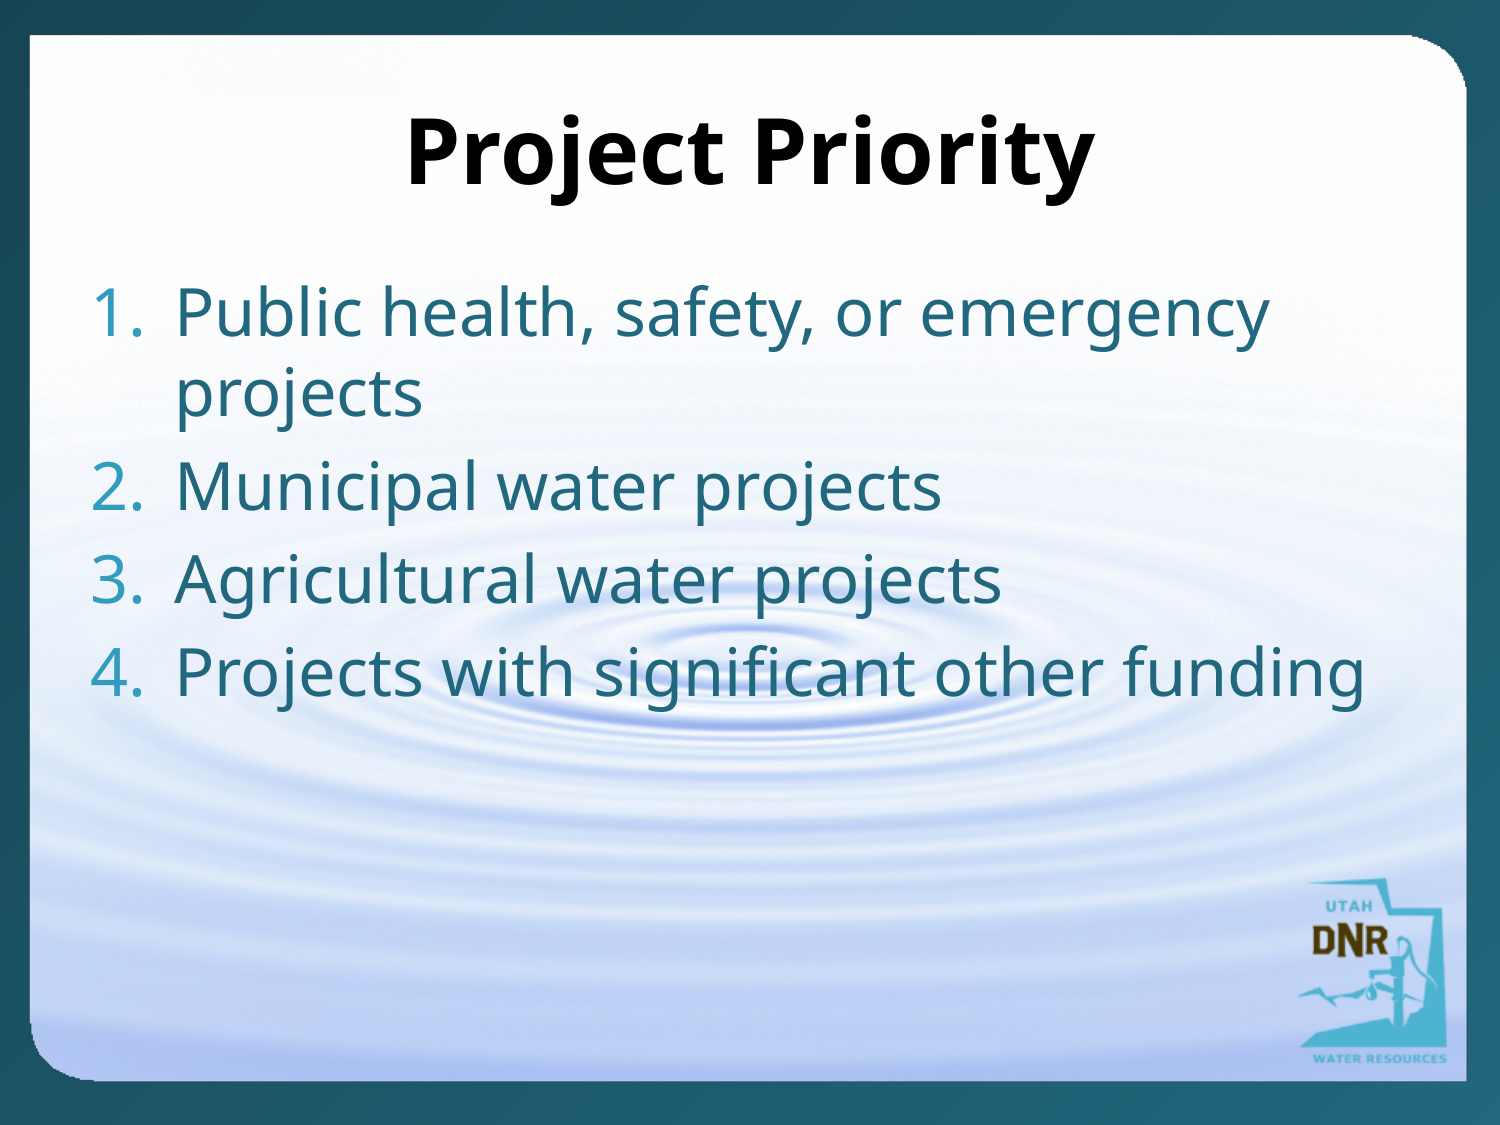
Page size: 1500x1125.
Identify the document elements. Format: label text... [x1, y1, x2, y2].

list Public health, safety, or emergency projects Municipal water projects Agricultural water projects Projects with significant other funding [75, 262, 1425, 1005]
picture [0, 0, 1500, 1125]
title Project Priority [75, 62, 1425, 233]
